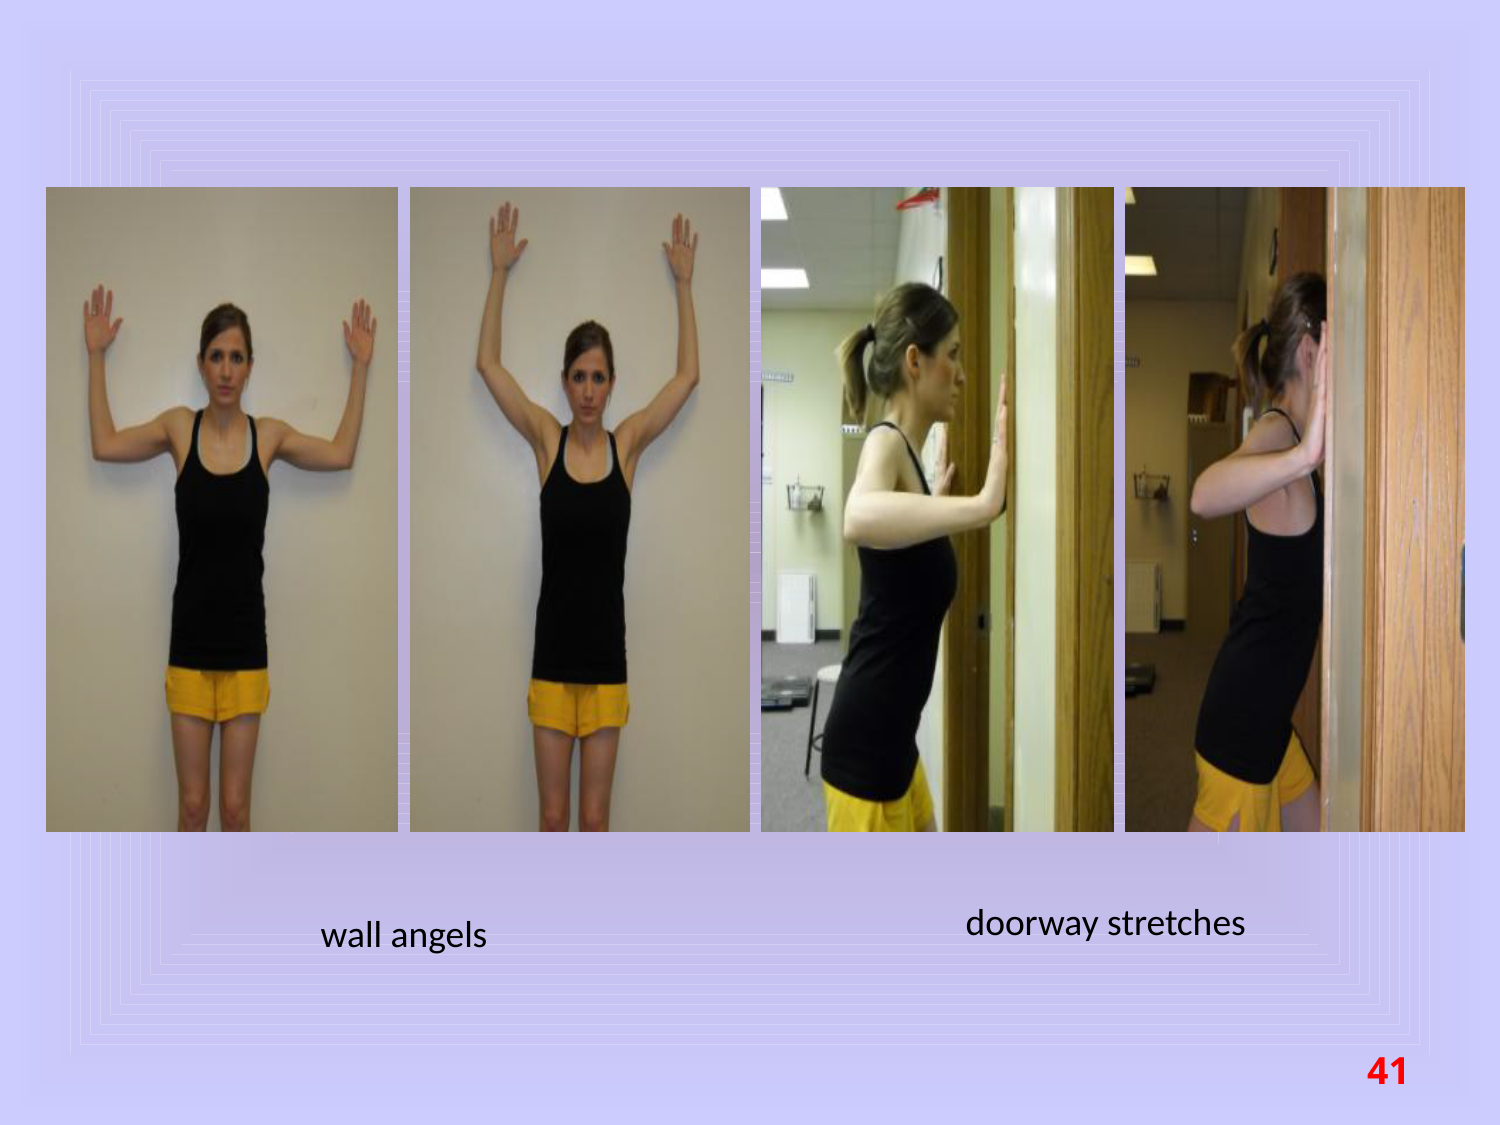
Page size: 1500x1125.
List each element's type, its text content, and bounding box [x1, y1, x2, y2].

text_box wall angels [305, 902, 512, 963]
picture [46, 187, 398, 833]
picture [409, 187, 750, 833]
text_box doorway stretches [950, 890, 1270, 951]
slide_number 41 [1074, 1042, 1425, 1103]
picture [1124, 187, 1466, 833]
picture [761, 187, 1114, 833]
